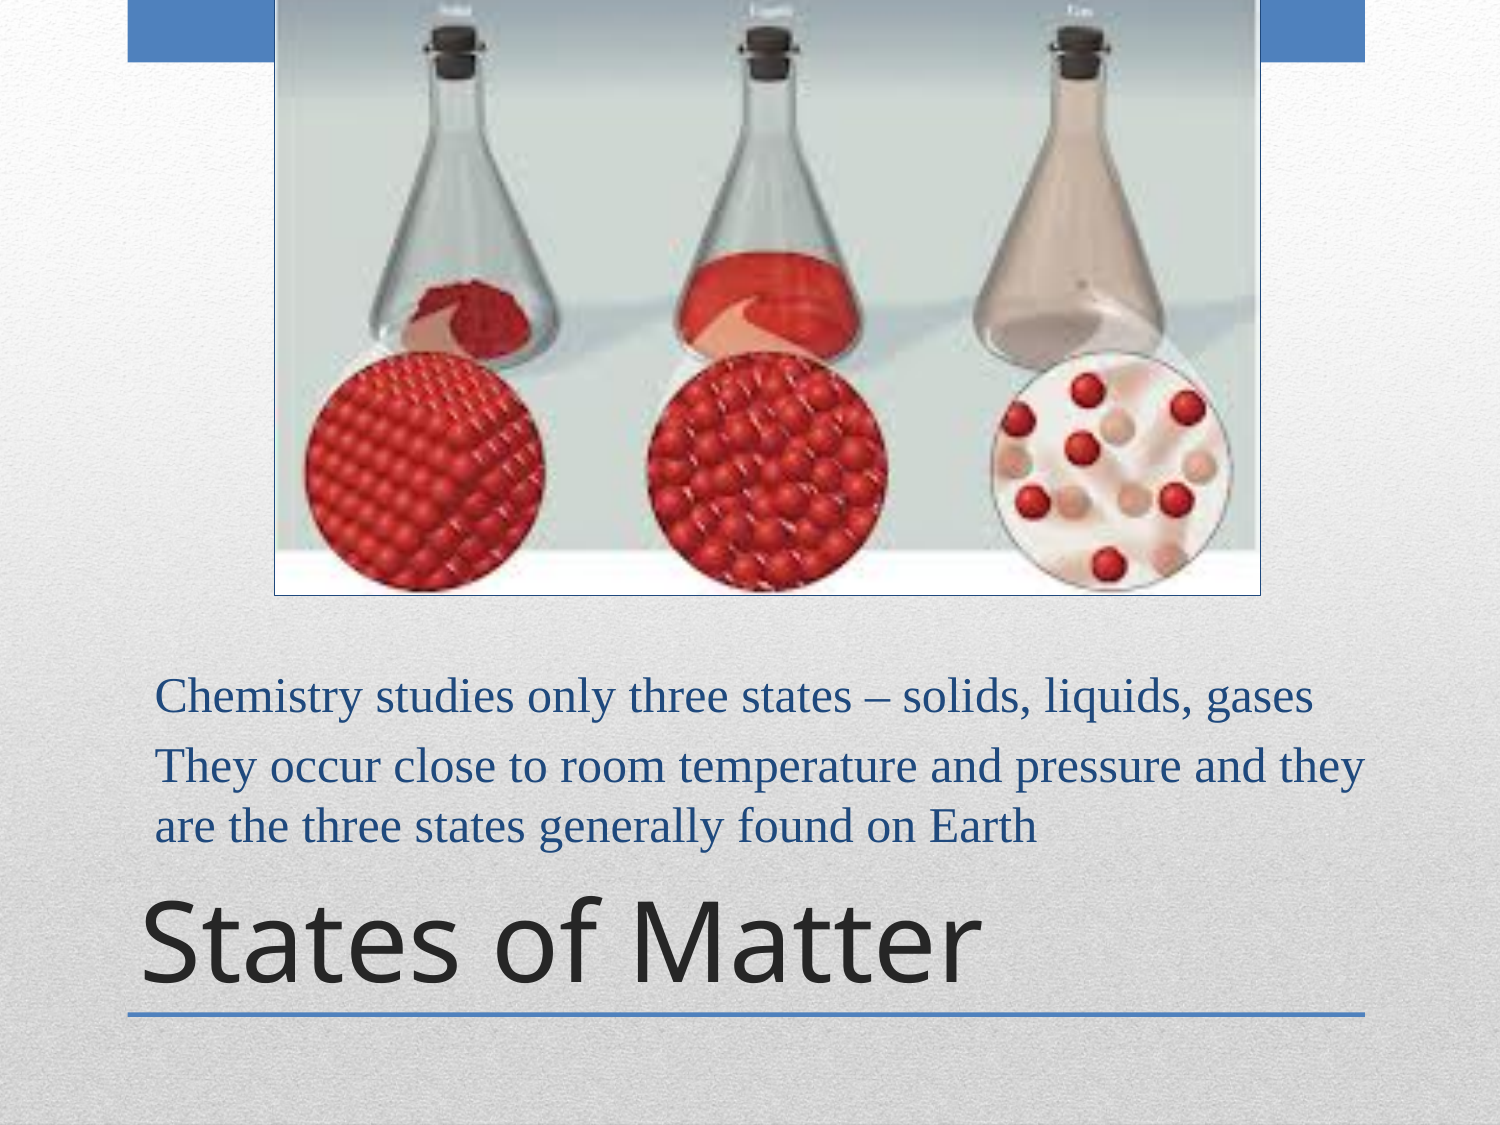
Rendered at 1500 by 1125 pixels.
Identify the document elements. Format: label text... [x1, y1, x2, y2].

title States of Matter [124, 750, 1463, 1013]
list Chemistry studies only three states – solids, liquids, gases They occur close to room temperature and pressure and they are the three states generally found on Earth [139, 655, 1425, 788]
picture [274, 0, 1261, 596]
